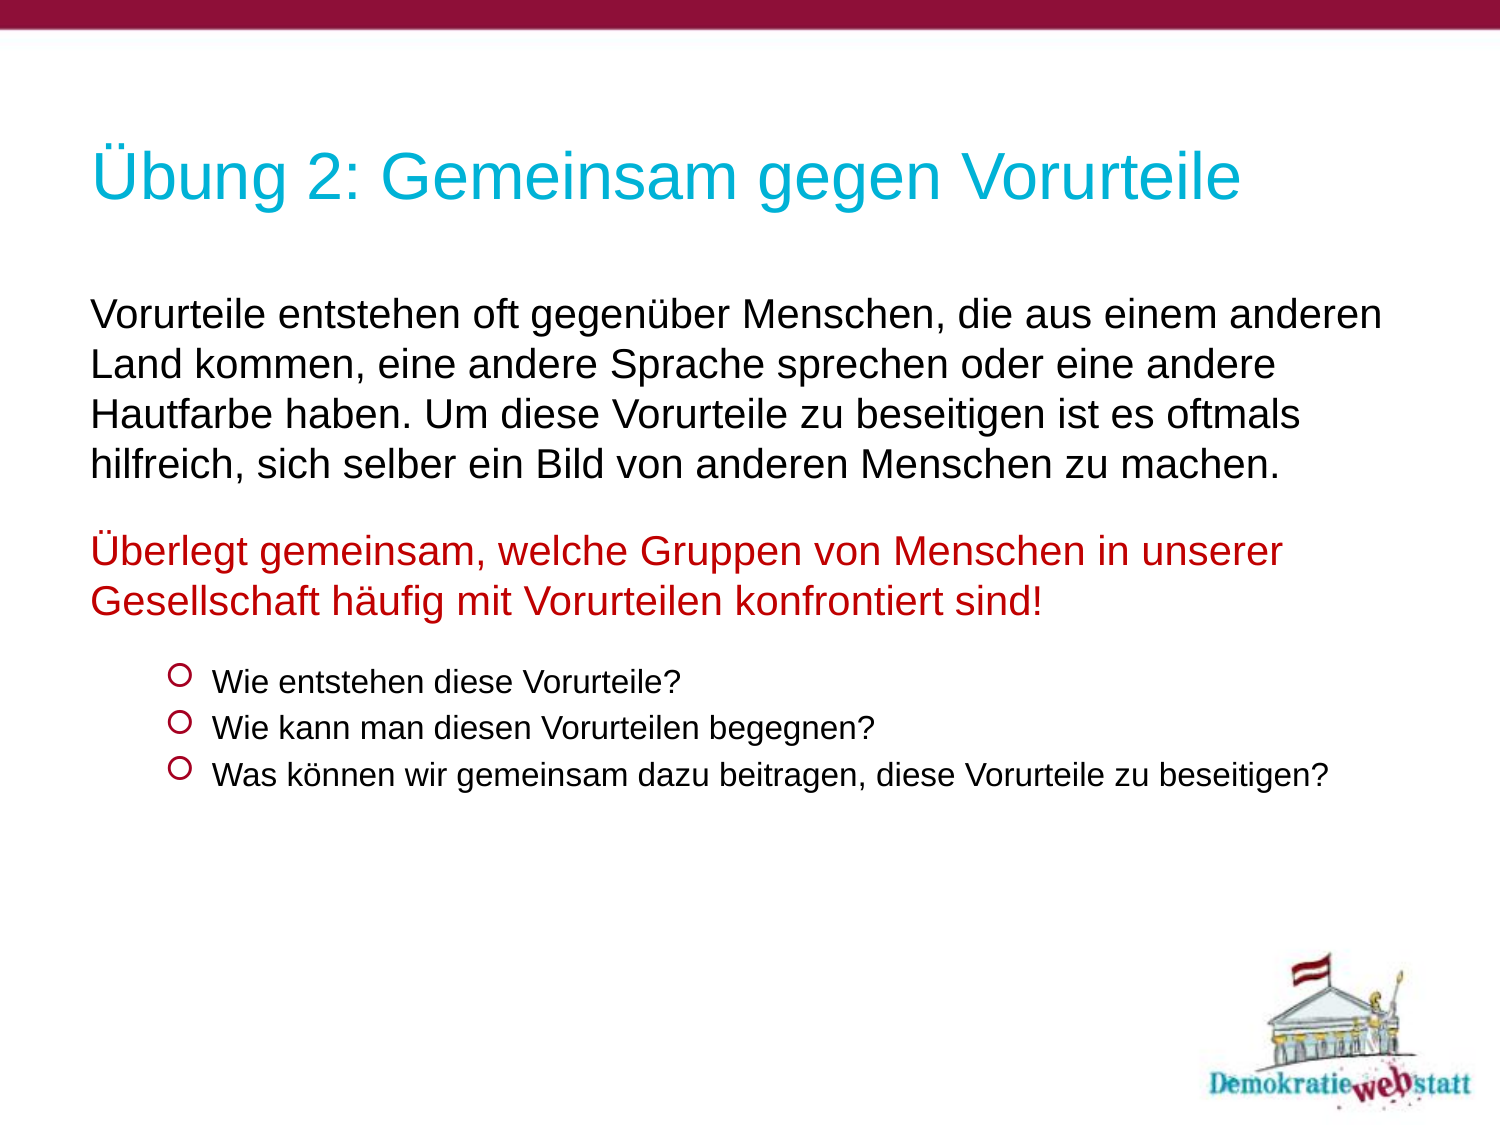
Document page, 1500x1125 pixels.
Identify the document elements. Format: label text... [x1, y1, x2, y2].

list Vorurteile entstehen oft gegenüber Menschen, die aus einem anderen Land kommen, eine andere Sprache sprechen oder eine andere Hautfarbe haben. Um diese Vorurteile zu beseitigen ist es oftmals hilfreich, sich selber ein Bild von anderen Menschen zu machen. Überlegt gemeinsam, welche Gruppen von Menschen in unserer Gesellschaft häufig mit Vorurteilen konfrontiert sind! Wie entstehen diese Vorurteile? Wie kann man diesen Vorurteilen begegnen? Was können wir gemeinsam dazu beitragen, diese Vorurteile zu beseitigen? [74, 278, 1426, 1006]
title Übung 2: Gemeinsam gegen Vorurteile [76, 77, 1424, 268]
picture [0, 0, 1500, 1125]
